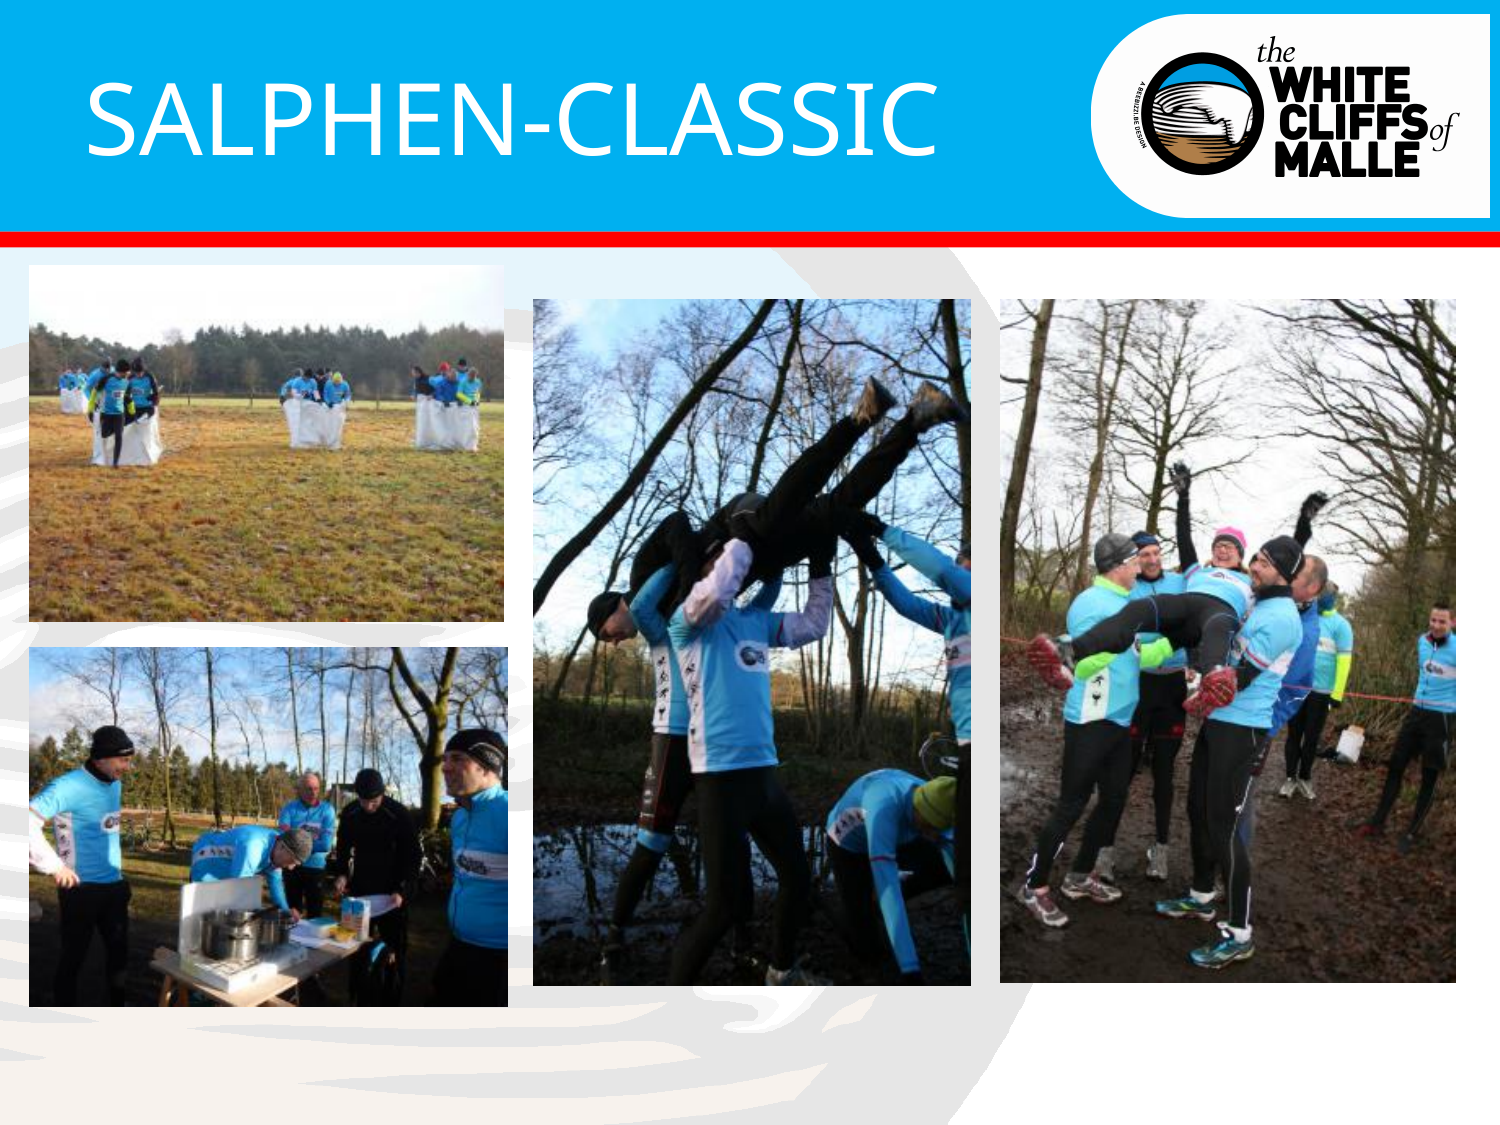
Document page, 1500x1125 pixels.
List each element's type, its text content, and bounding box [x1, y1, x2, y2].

picture [999, 298, 1457, 983]
picture [29, 647, 508, 1007]
picture [29, 265, 505, 622]
text_box SALPHEN-CLASSIC [70, 48, 957, 183]
picture [1092, 15, 1489, 217]
picture [533, 298, 971, 986]
